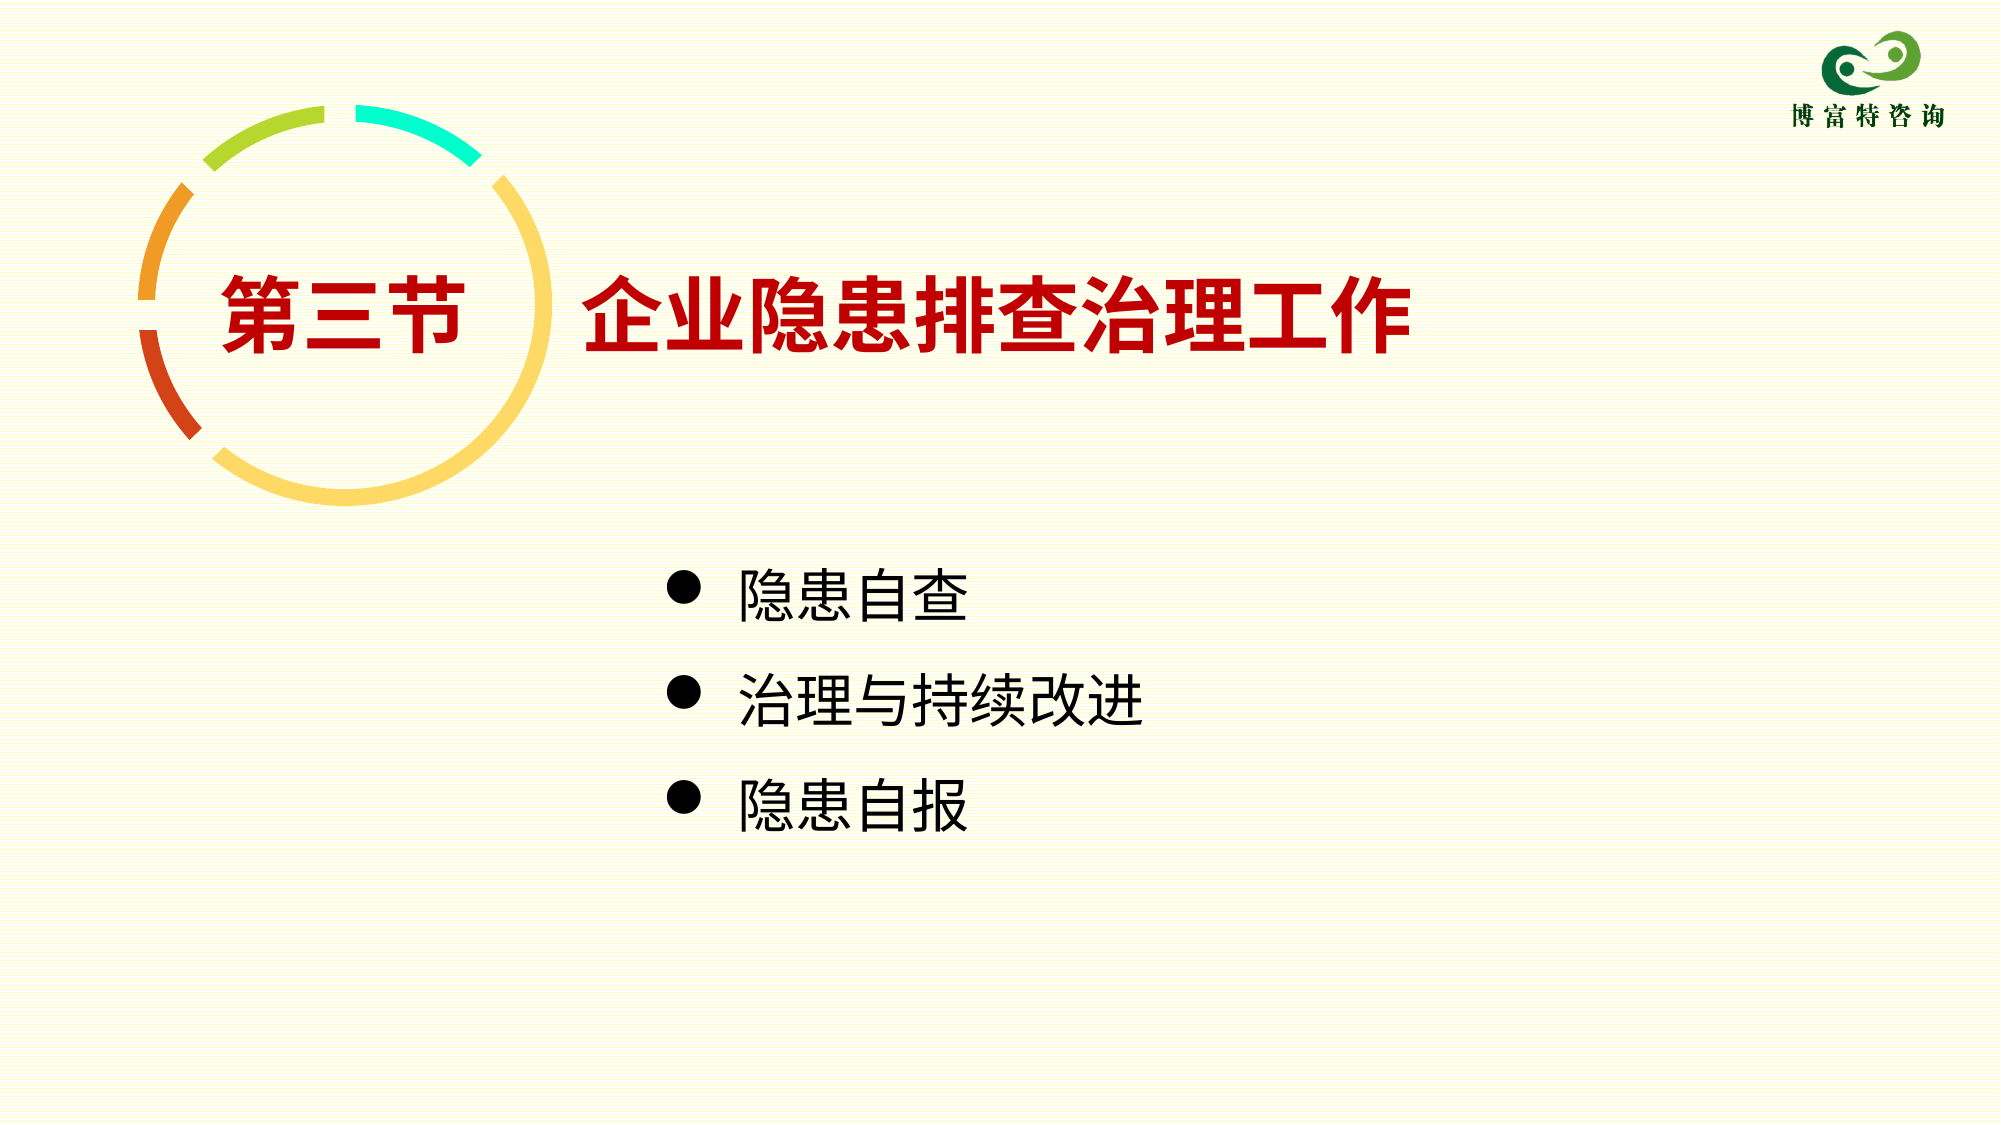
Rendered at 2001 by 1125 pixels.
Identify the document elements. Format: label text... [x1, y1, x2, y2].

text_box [137, 104, 553, 506]
text_box 企业隐患排查治理工作 [565, 236, 1539, 391]
text_box 隐患自查 治理与持续改进 隐患自报 [646, 480, 1266, 884]
picture [1772, 30, 1969, 131]
